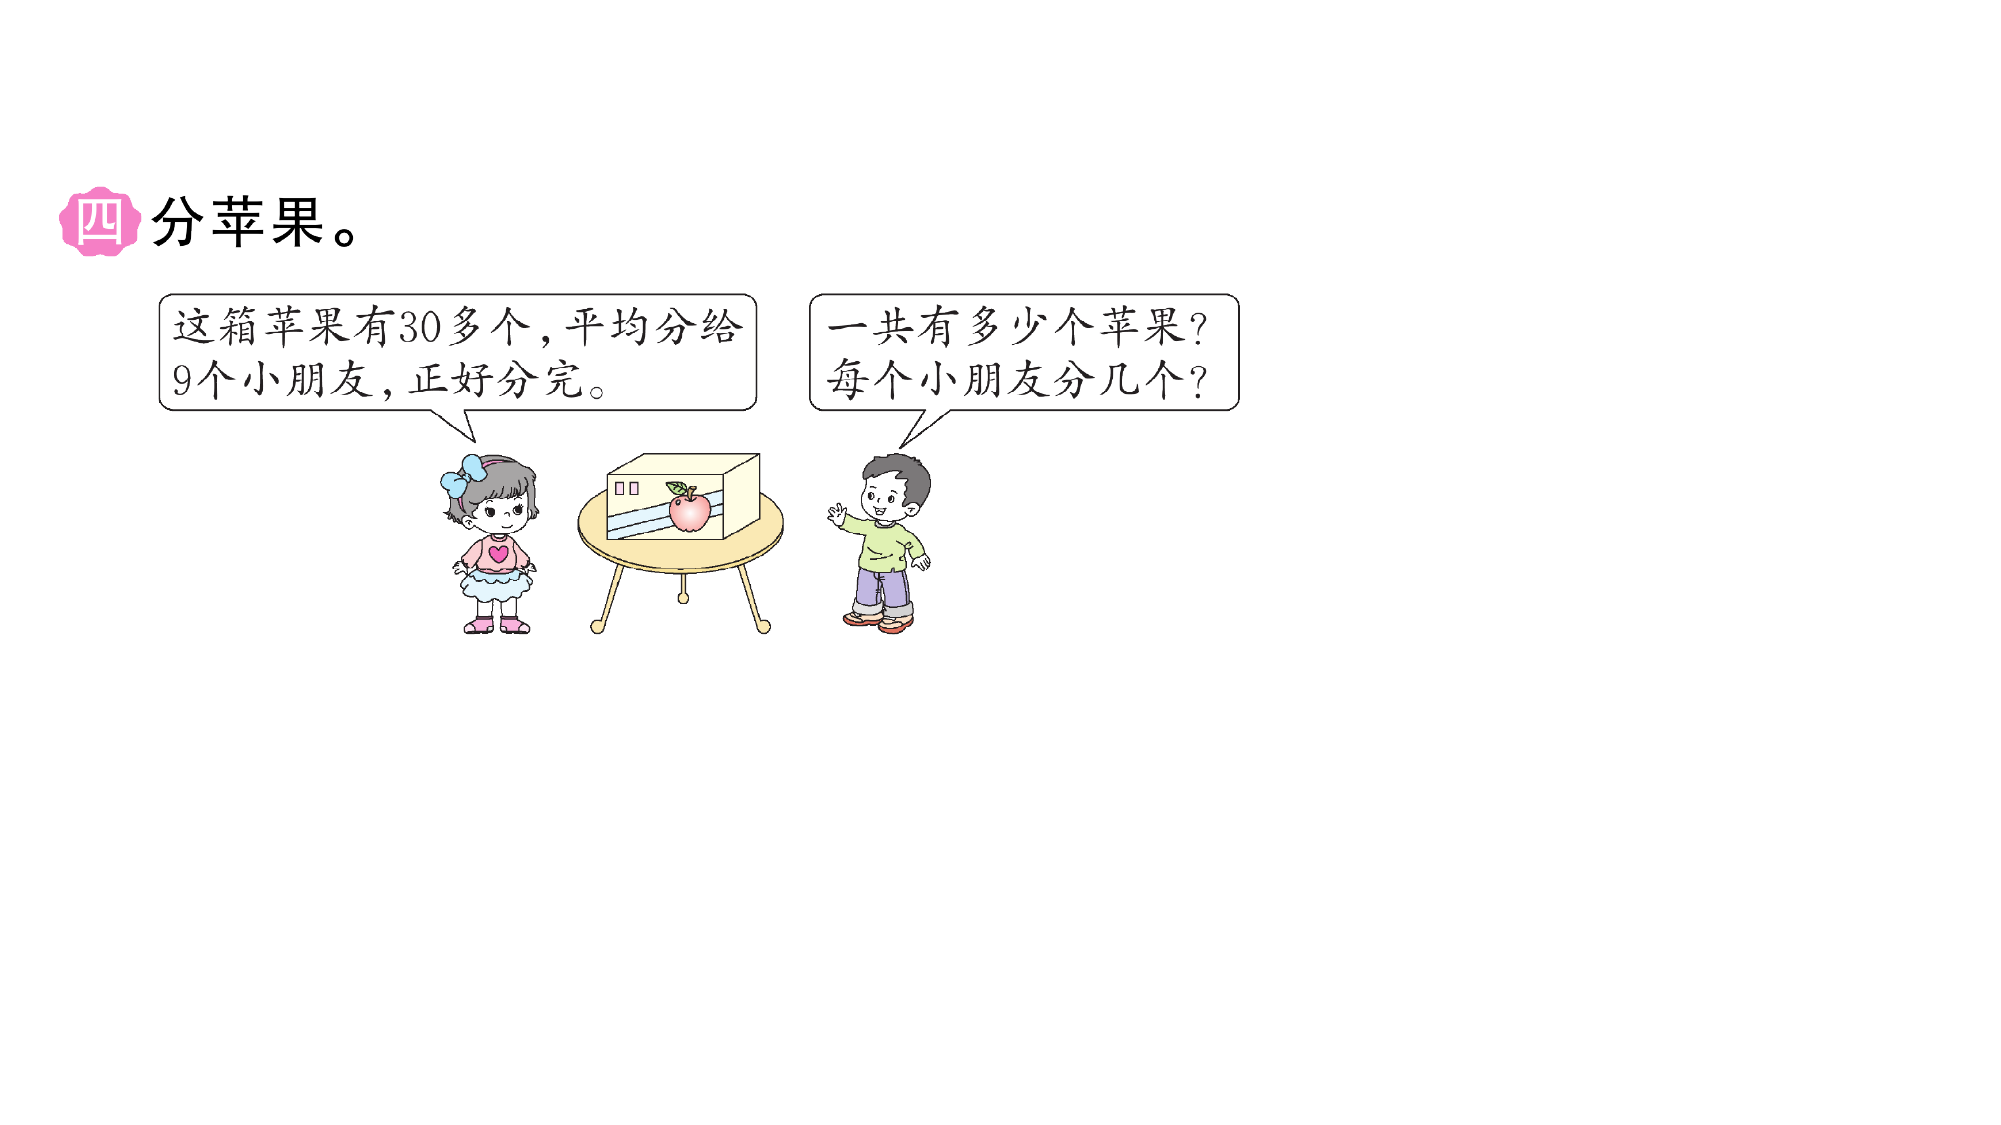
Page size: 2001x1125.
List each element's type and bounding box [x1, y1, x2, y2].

picture [55, 172, 1945, 730]
